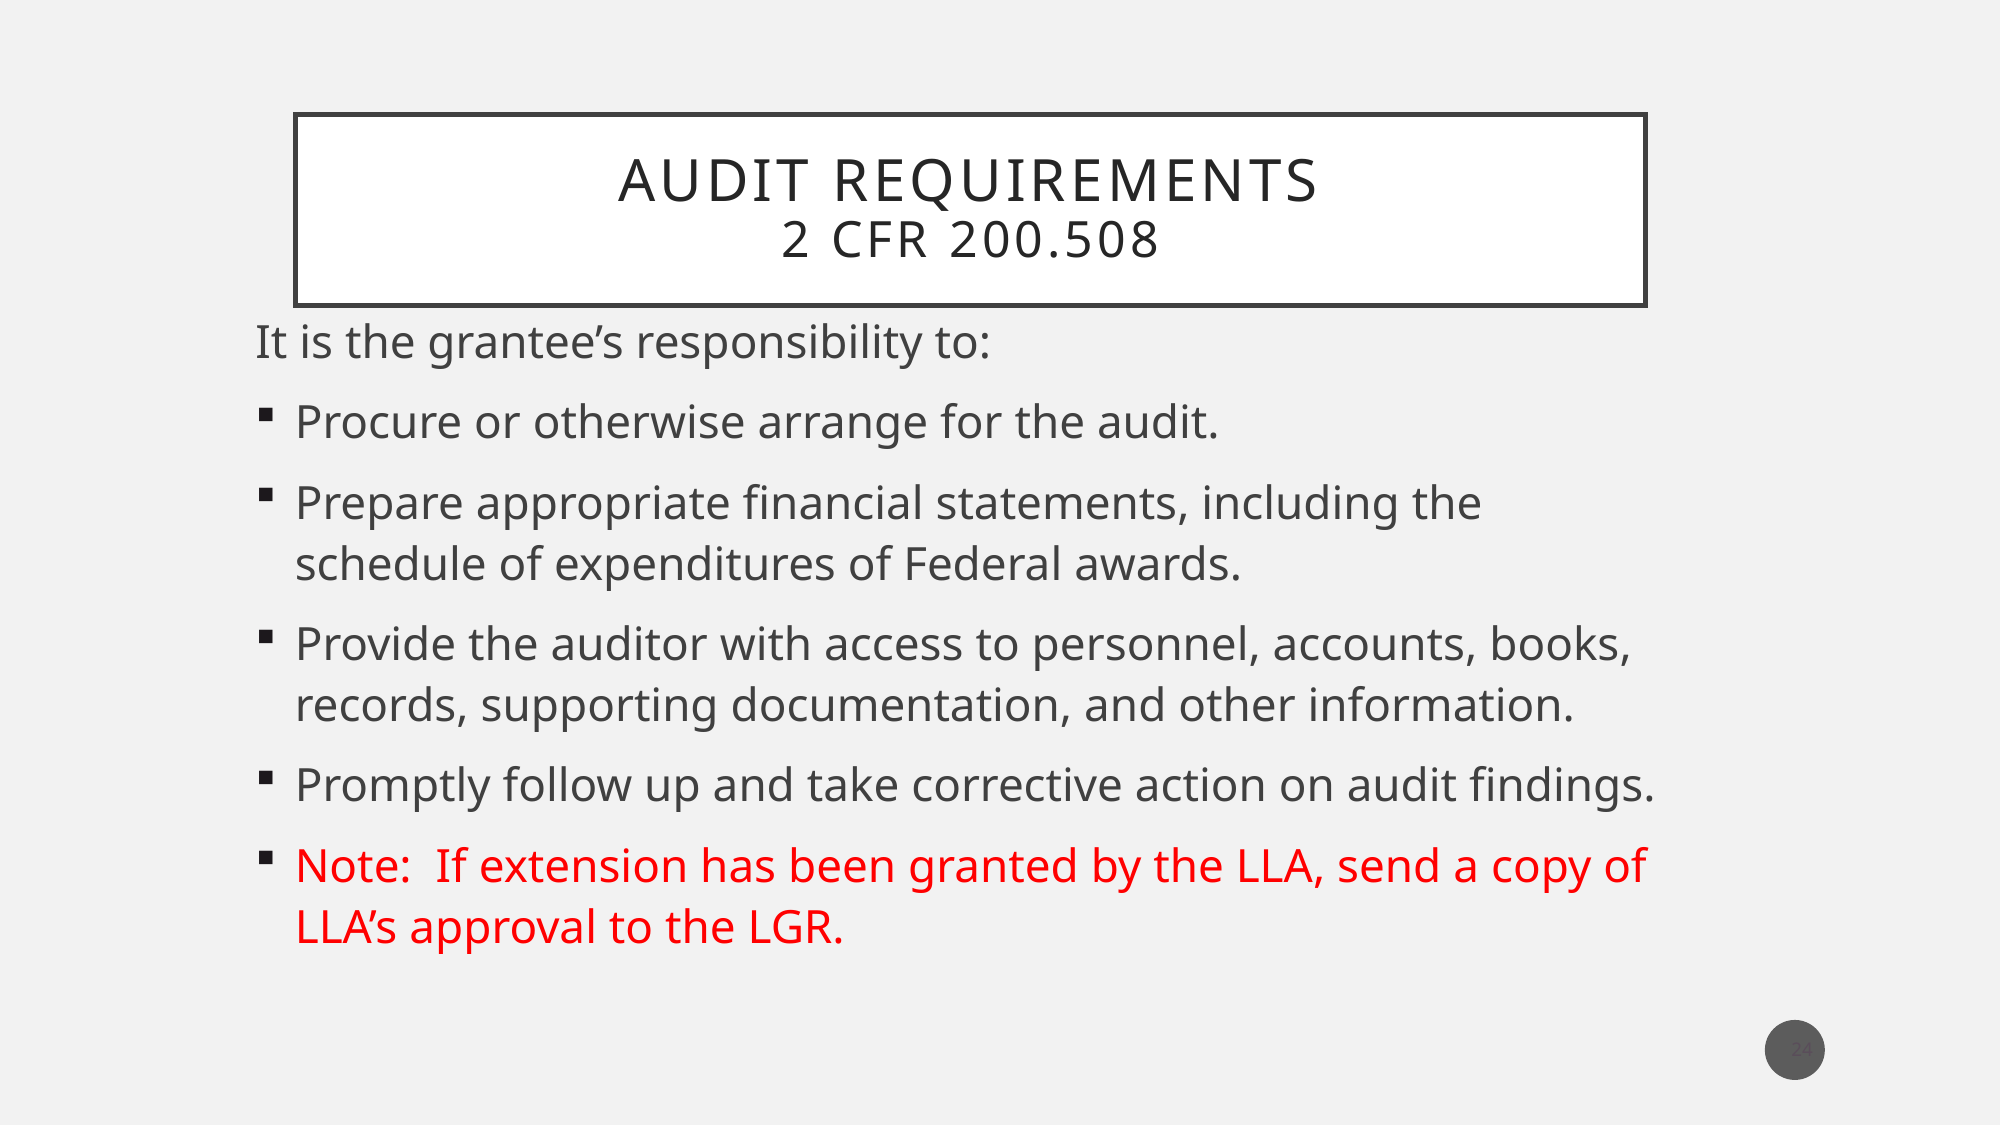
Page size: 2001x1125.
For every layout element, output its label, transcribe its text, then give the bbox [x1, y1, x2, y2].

text_box It is the grantee’s responsibility to: Procure or otherwise arrange for the audit. Prepare appropriate financial statements, including the schedule of expenditures of Federal awards. Provide the auditor with access to personnel, accounts, books, records, supporting documentation, and other information. Promptly follow up and take corrective action on audit findings. Note: If extension has been granted by the LLA, send a copy of LLA’s approval to the LGR. [240, 305, 1679, 1046]
slide_number 24 [1764, 1019, 1825, 1080]
title Audit Requirements 2 CFR 200.508 [293, 112, 1648, 305]
